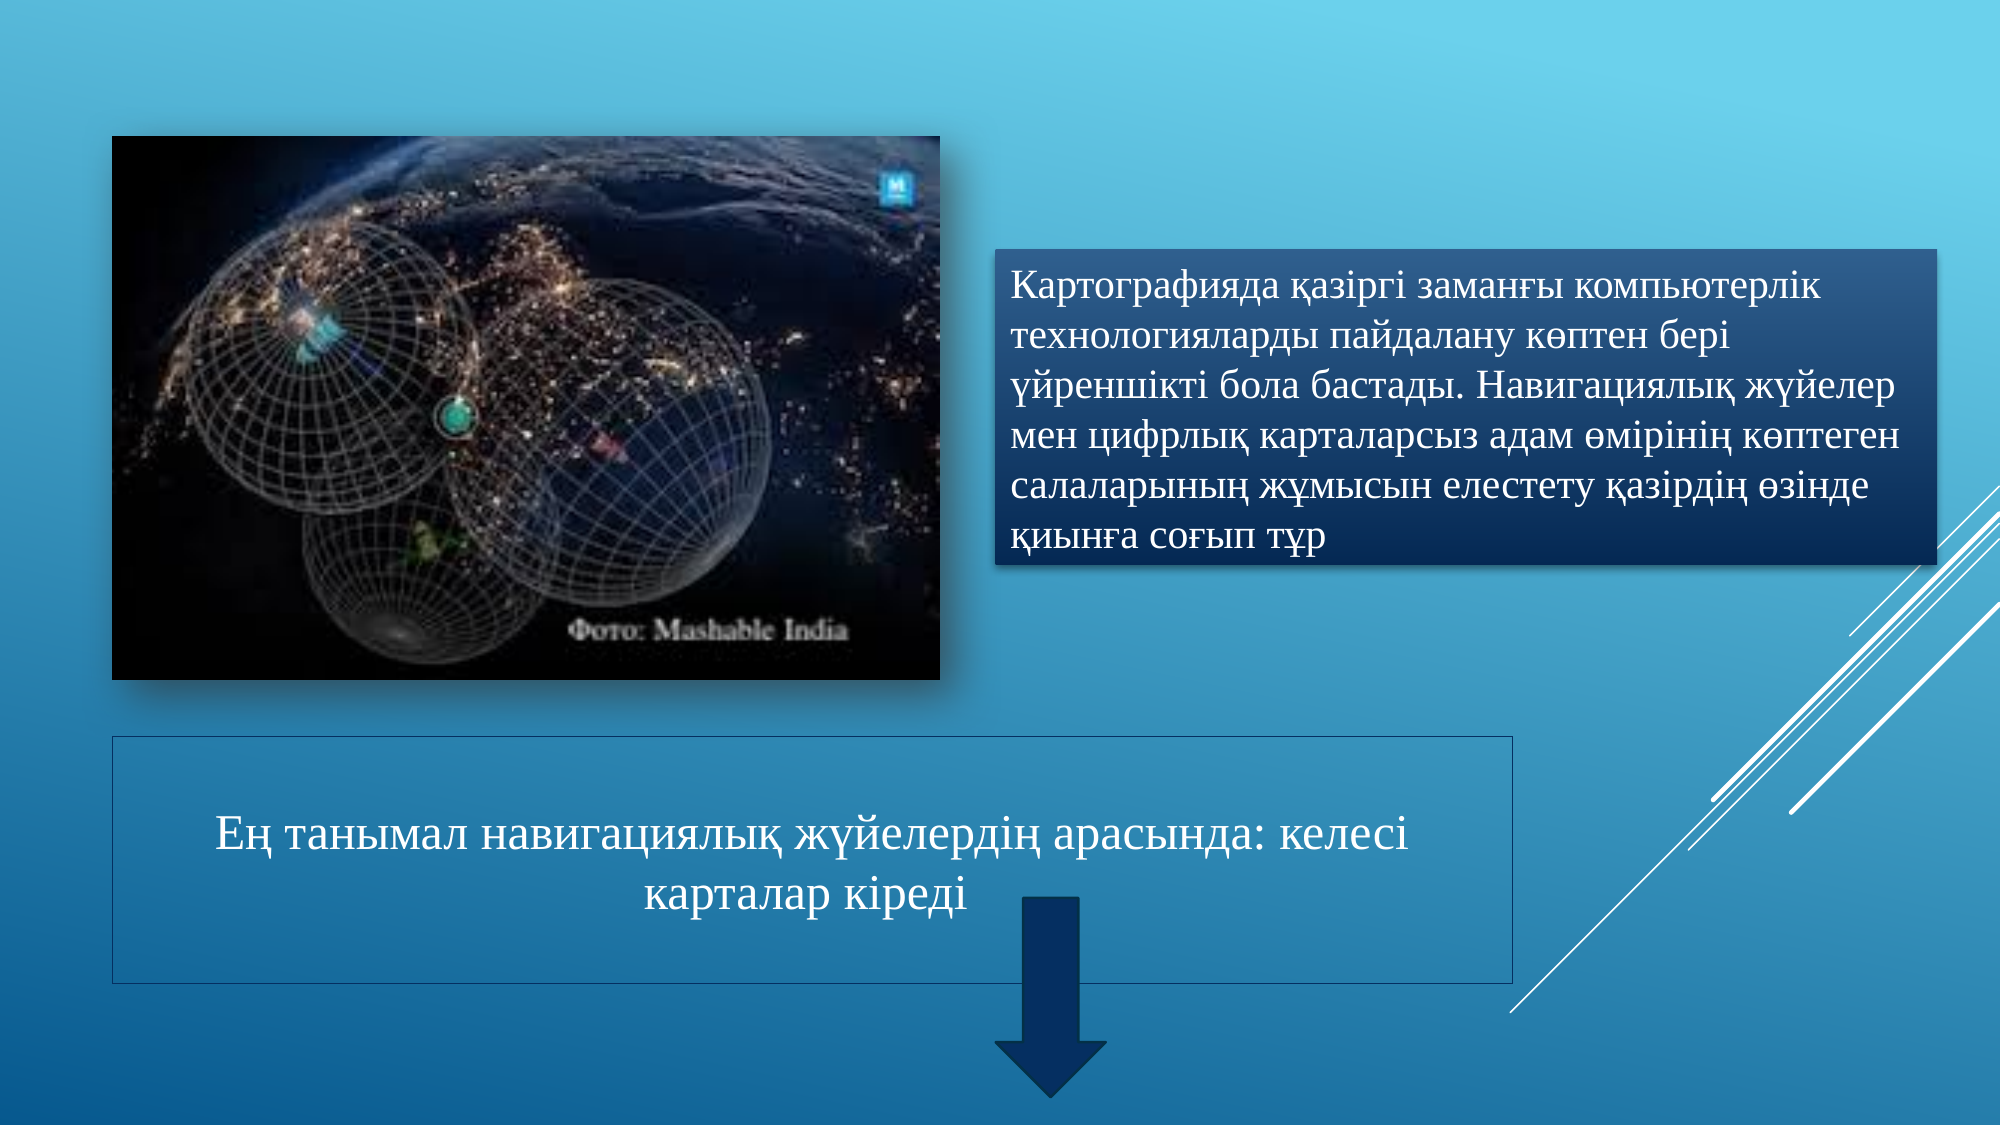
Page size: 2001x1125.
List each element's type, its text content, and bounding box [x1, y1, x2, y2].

text_box [994, 896, 1107, 1099]
text_box Картографияда қазіргі заманғы компьютерлік технологияларды пайдалану көптен бері үйреншікті бола бастады. Навигациялық жүйелер мен цифрлық карталарсыз адам өмірінің көптеген салаларының жұмысын елестету қазірдің өзінде қиынға соғып тұр [995, 249, 1938, 565]
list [111, 136, 940, 681]
title Ең танымал навигациялық жүйелердің арасында: келесі карталар кіреді [112, 736, 1513, 984]
